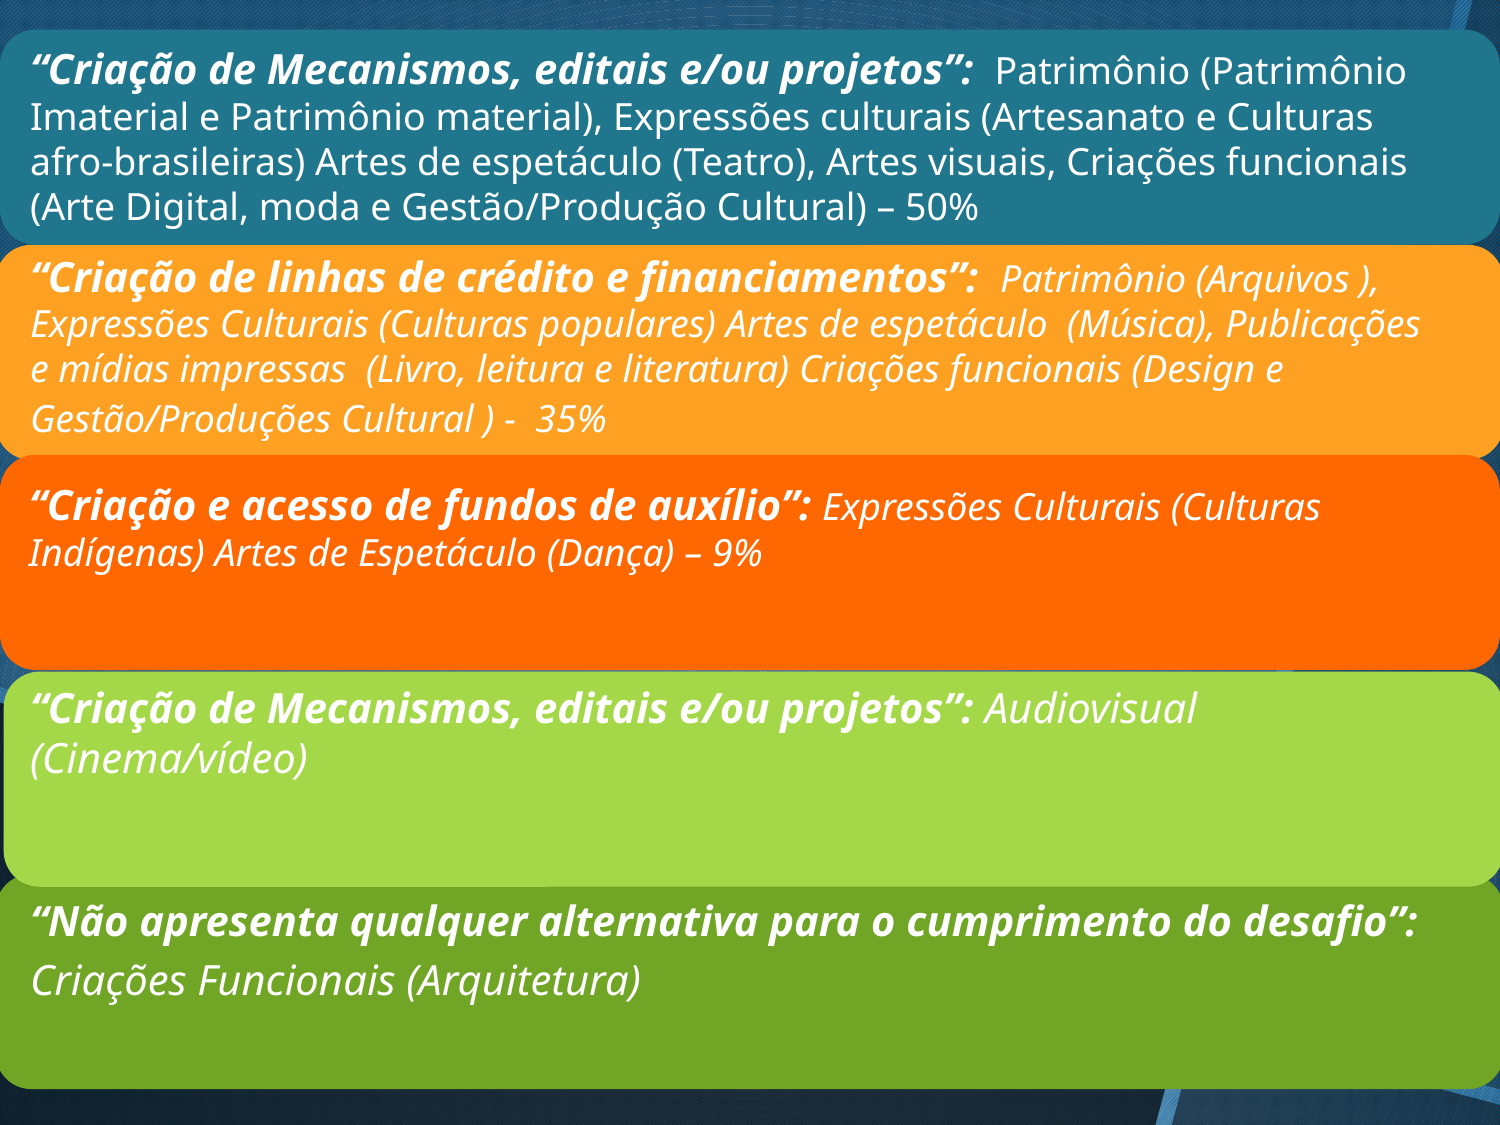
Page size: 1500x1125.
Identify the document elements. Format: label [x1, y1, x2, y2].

text_box [0, 454, 1500, 668]
text_box [0, 29, 1500, 246]
text_box [3, 671, 1500, 888]
text_box [0, 257, 1500, 450]
text_box [0, 898, 1500, 1090]
